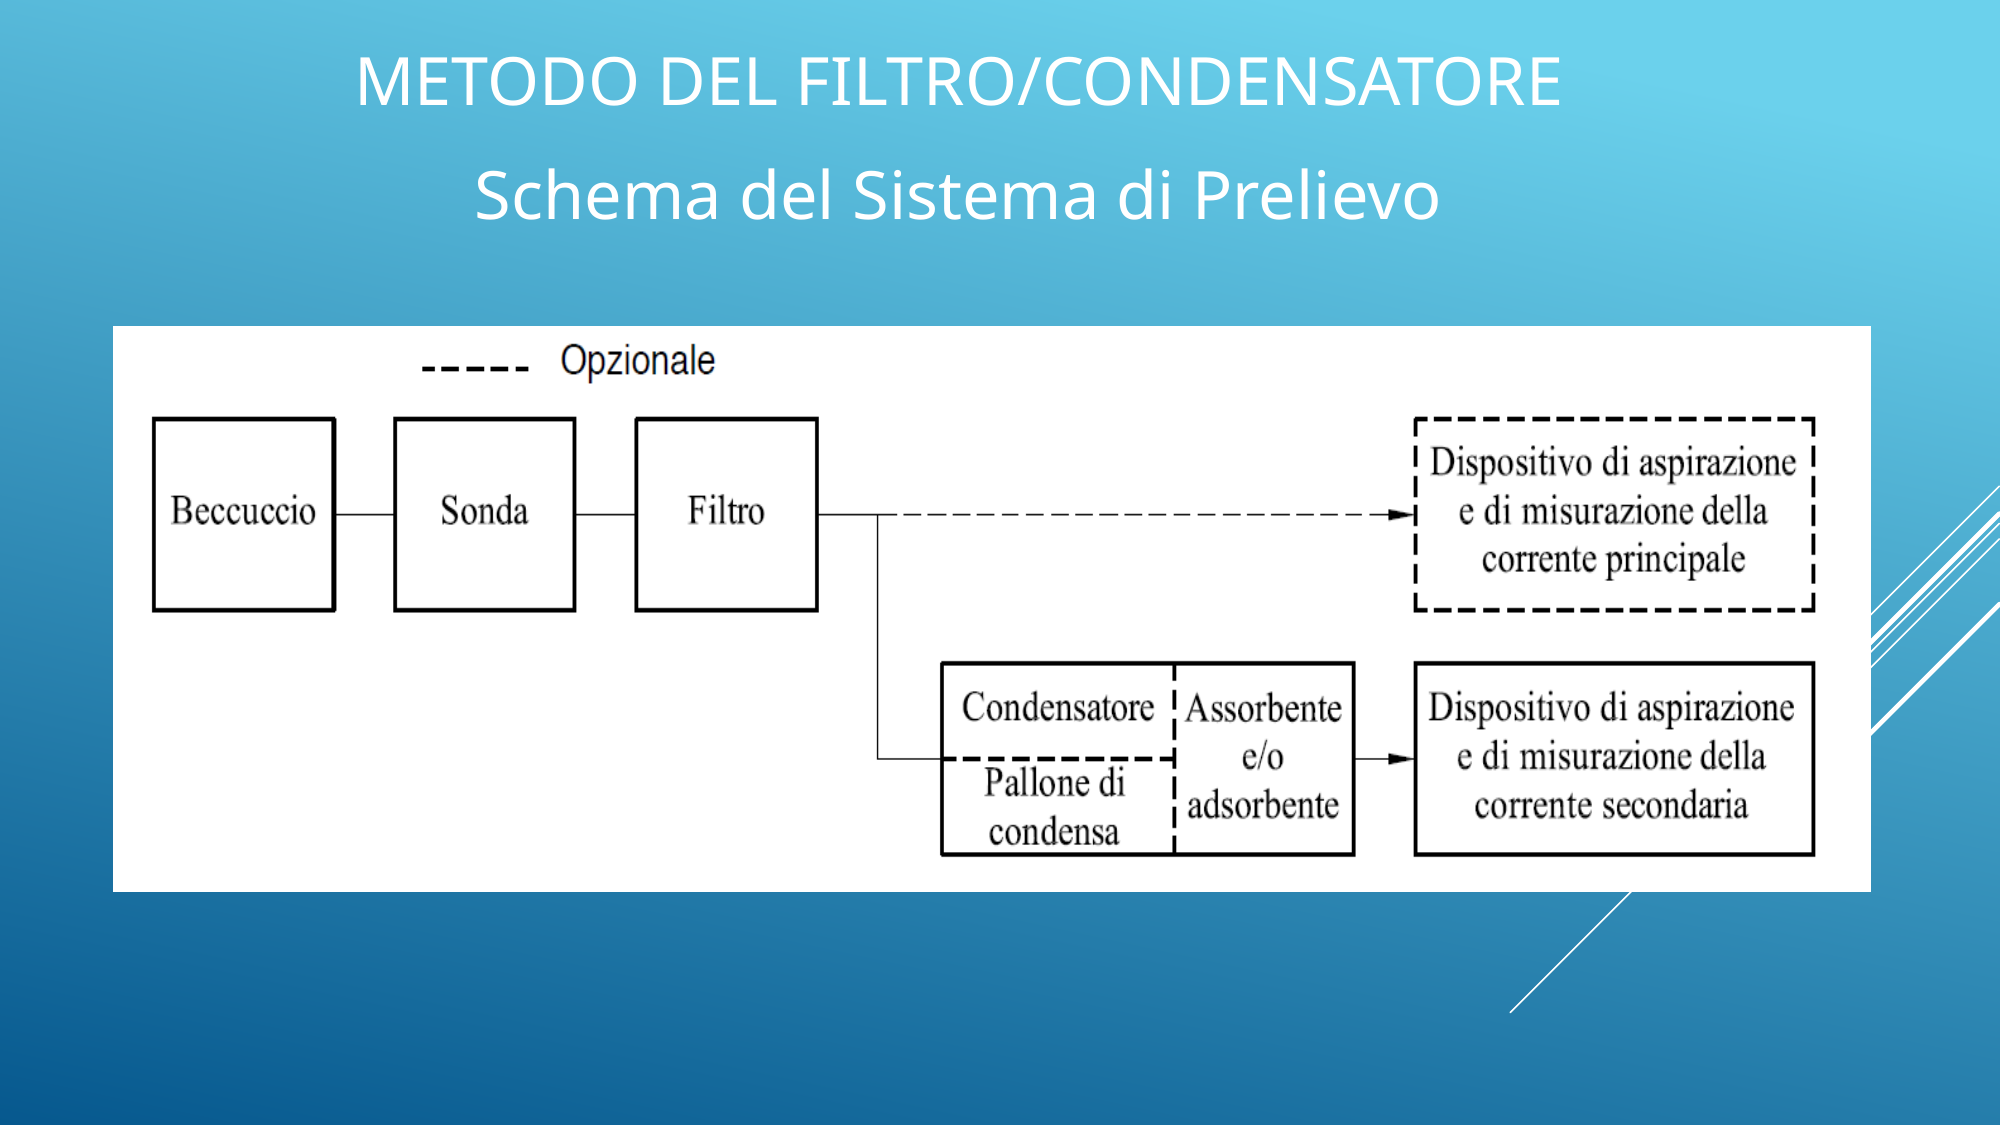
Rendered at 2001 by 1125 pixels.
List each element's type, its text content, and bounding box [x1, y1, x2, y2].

text_box METODO DEL FILTRO/CONDENSATORE [245, 31, 1674, 126]
picture [112, 326, 1871, 893]
text_box Schema del Sistema di Prelievo [244, 145, 1673, 240]
